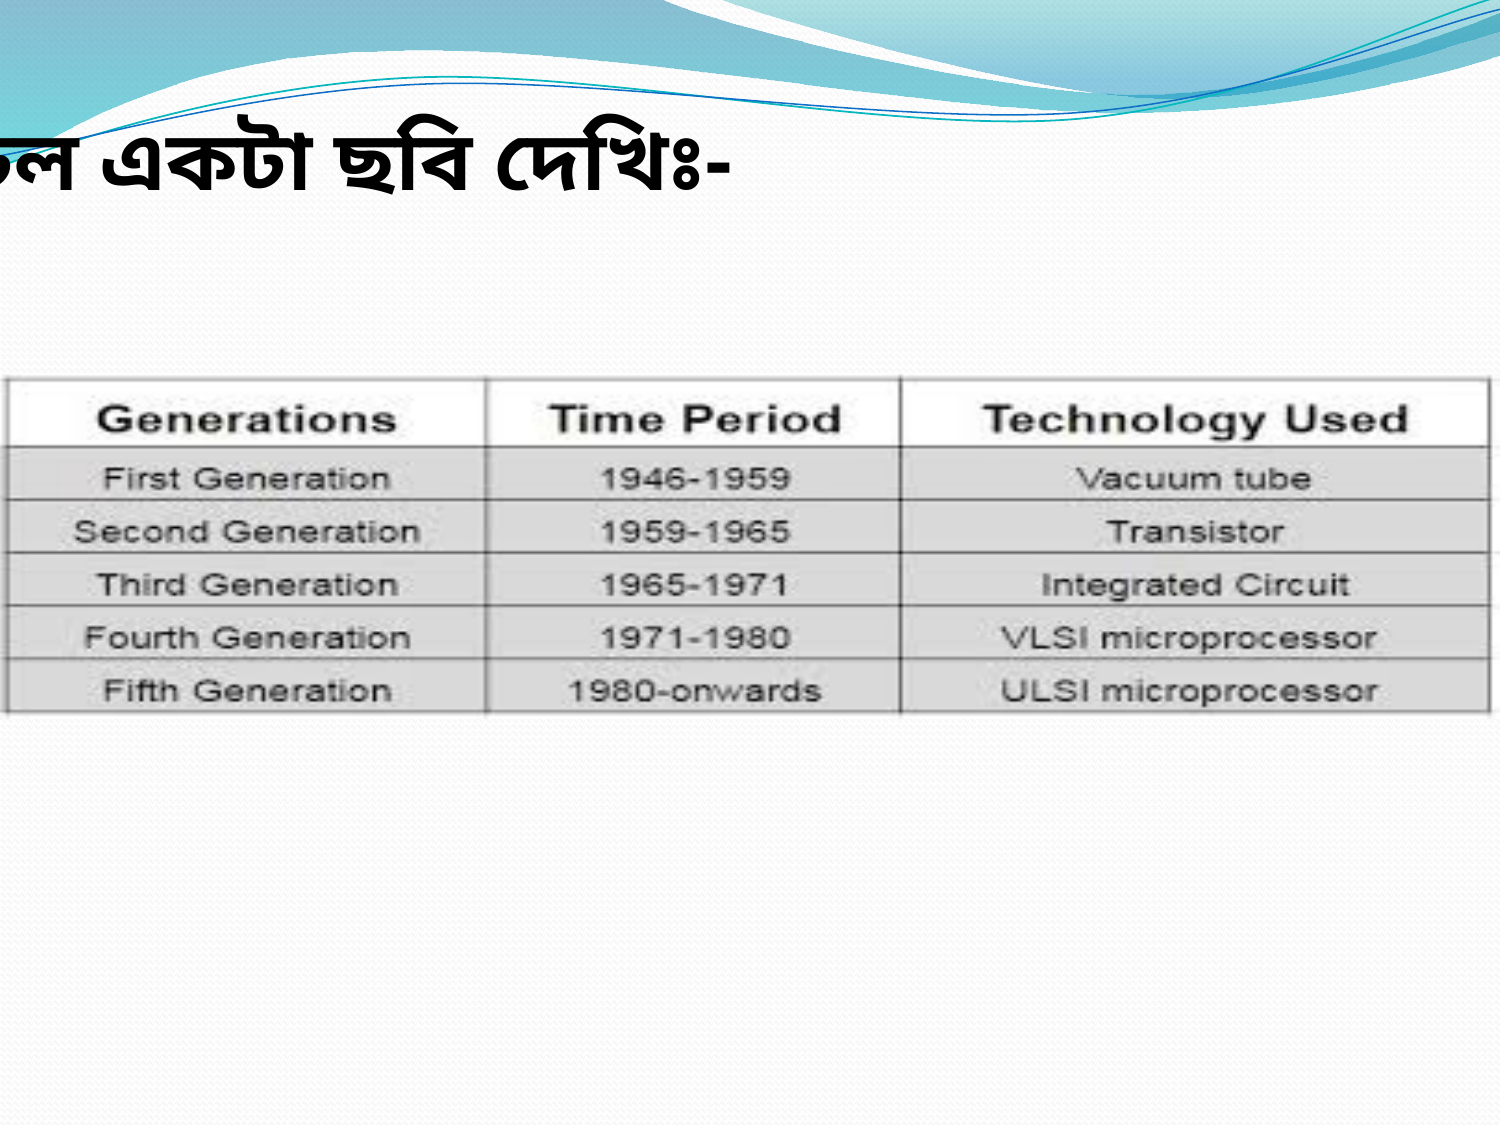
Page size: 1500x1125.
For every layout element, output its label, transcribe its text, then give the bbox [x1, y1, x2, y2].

text_box চল একটা ছবি দেখিঃ- [0, 99, 747, 215]
picture [0, 374, 1500, 719]
